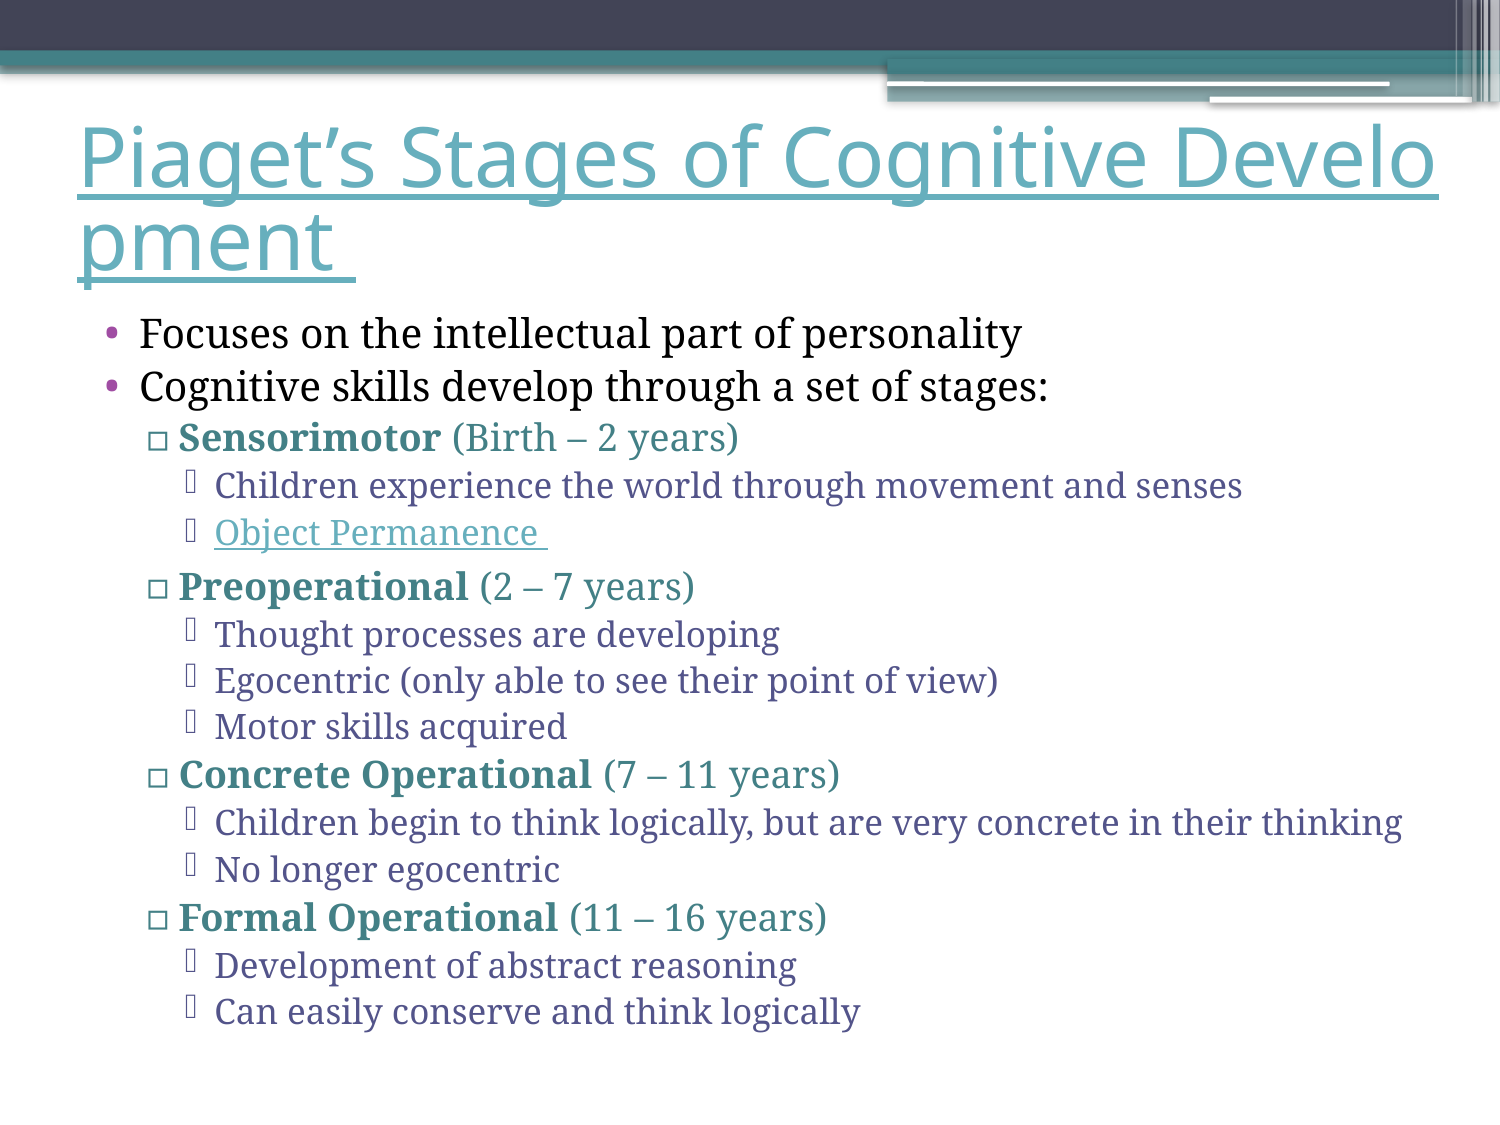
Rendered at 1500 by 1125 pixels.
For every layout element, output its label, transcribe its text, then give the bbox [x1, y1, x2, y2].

title Piaget’s Stages of Cognitive Development [62, 87, 1463, 234]
list Focuses on the intellectual part of personality Cognitive skills develop through a set of stages: Sensorimotor (Birth – 2 years) Children experience the world through movement and senses Object Permanence Preoperational (2 – 7 years) Thought processes are developing Egocentric (only able to see their point of view) Motor skills acquired Concrete Operational (7 – 11 years) Children begin to think logically, but are very concrete in their thinking No longer egocentric Formal Operational (11 – 16 years) Development of abstract reasoning Can easily conserve and think logically [75, 299, 1425, 1075]
